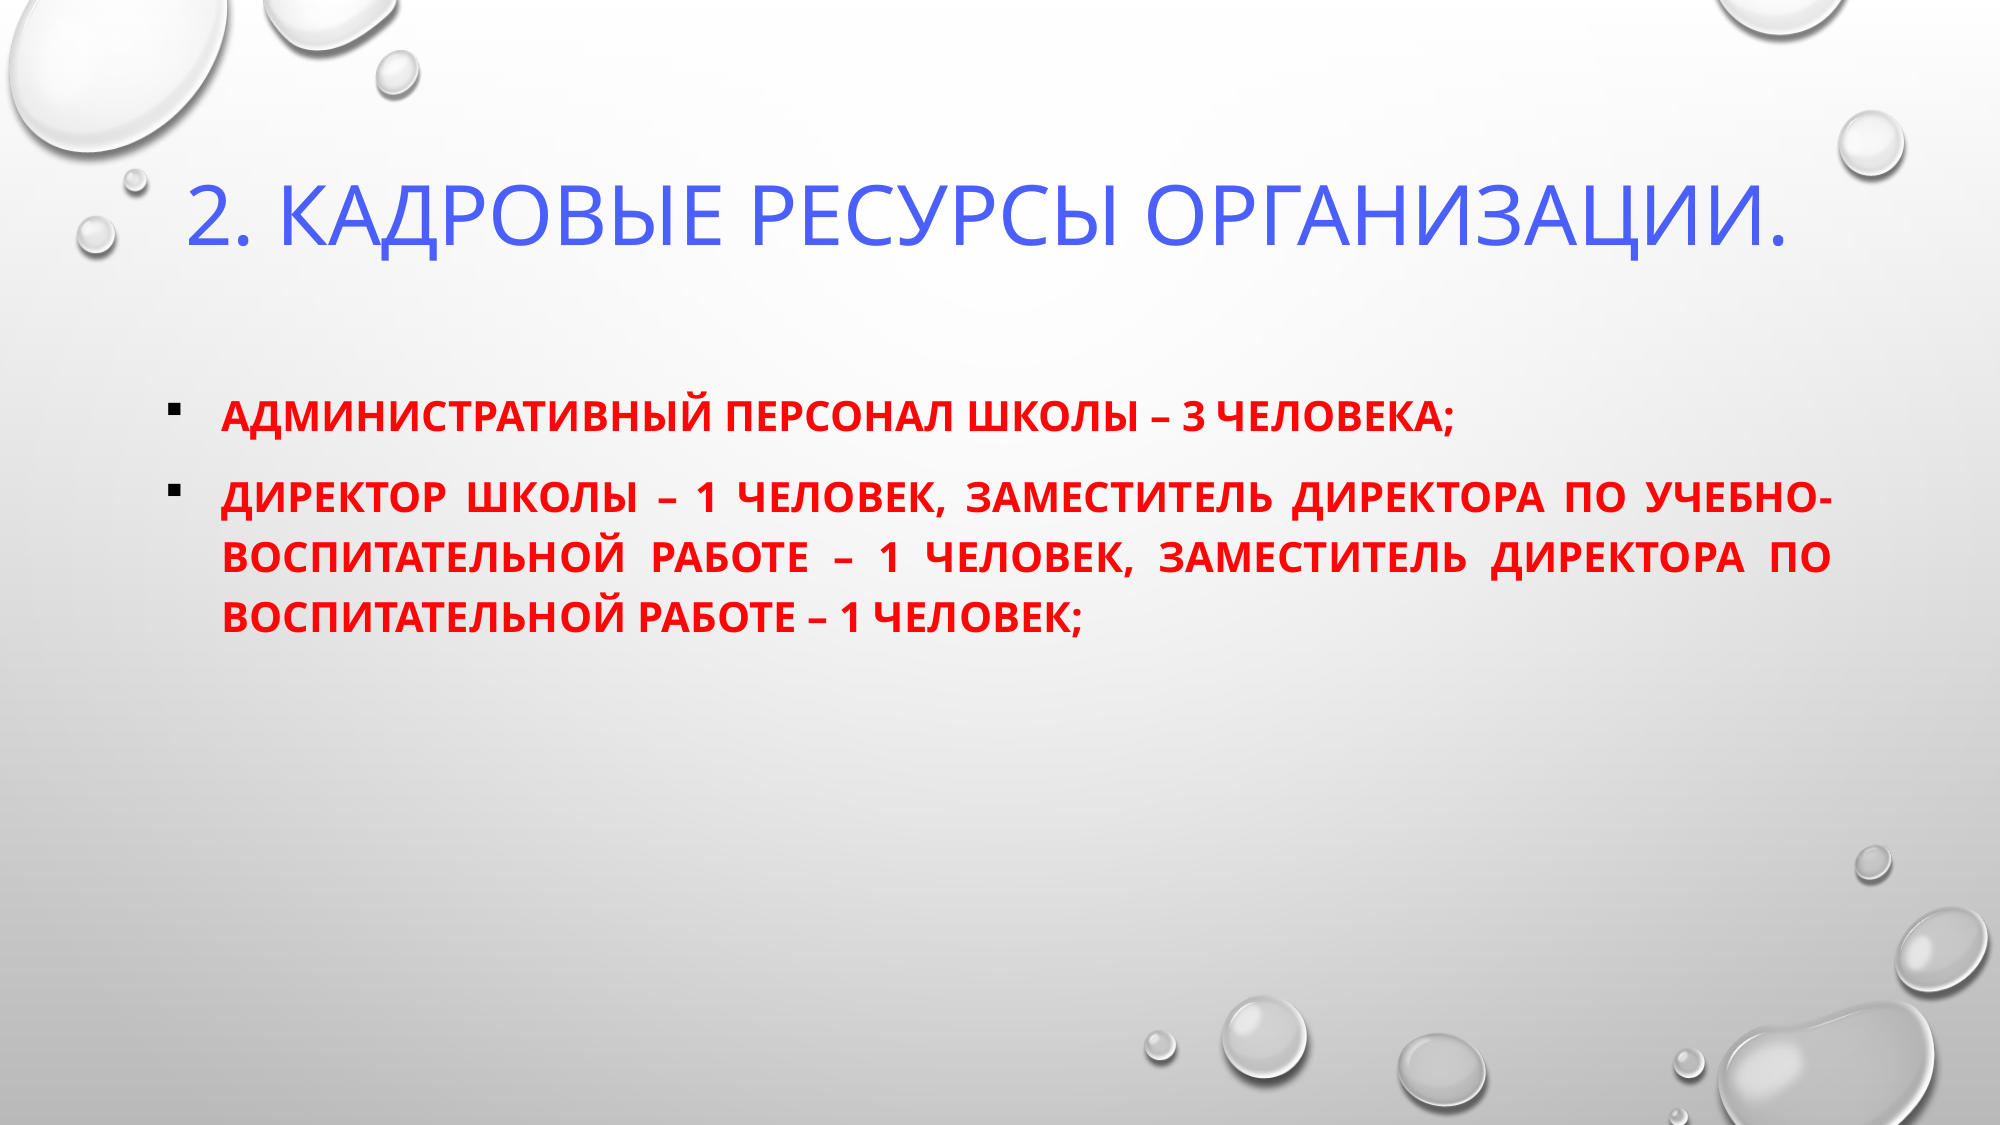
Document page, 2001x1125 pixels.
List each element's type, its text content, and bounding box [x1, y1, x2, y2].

picture [0, 0, 2000, 1125]
title 2. Кадровые ресурсы организации. [149, 135, 1848, 272]
list Административный персонал школы – 3 человека; Директор школы – 1 человек, заместитель директора по учебно-воспитательной работе – 1 человек, заместитель директора по воспитательной работе – 1 человек; [149, 372, 1848, 825]
